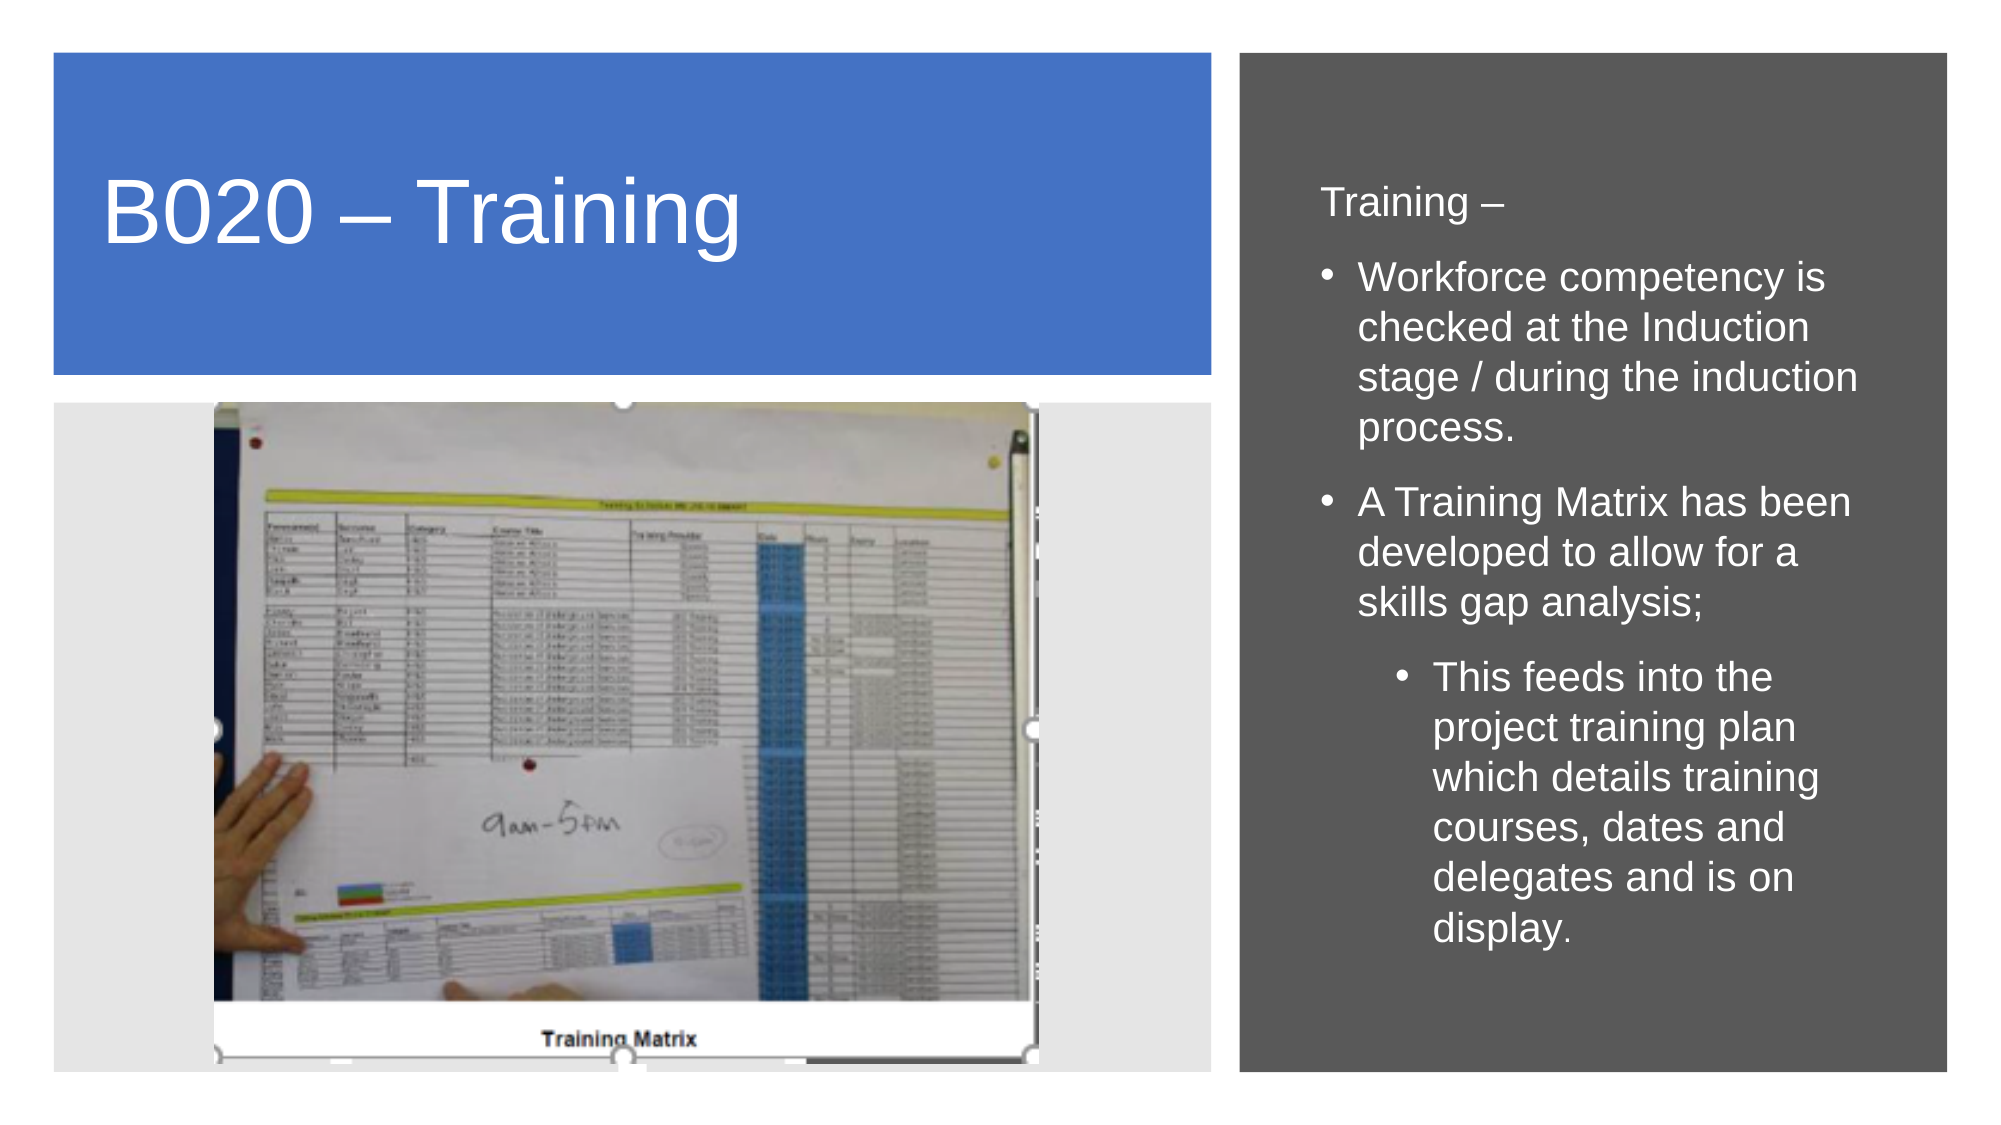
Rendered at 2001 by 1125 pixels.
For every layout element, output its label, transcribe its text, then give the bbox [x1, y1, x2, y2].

text_box [53, 52, 1212, 376]
text_box [1239, 52, 1948, 1073]
picture [214, 402, 1039, 1065]
title B020 – Training [85, 80, 1168, 348]
text_box [646, 402, 1212, 1073]
list Training – Workforce competency is checked at the Induction stage / during the induction process. A Training Matrix has been developed to allow for a skills gap analysis; This feeds into the project training plan which details training courses, dates and delegates and is on display. [1305, 125, 1882, 1000]
text_box [53, 402, 619, 1073]
